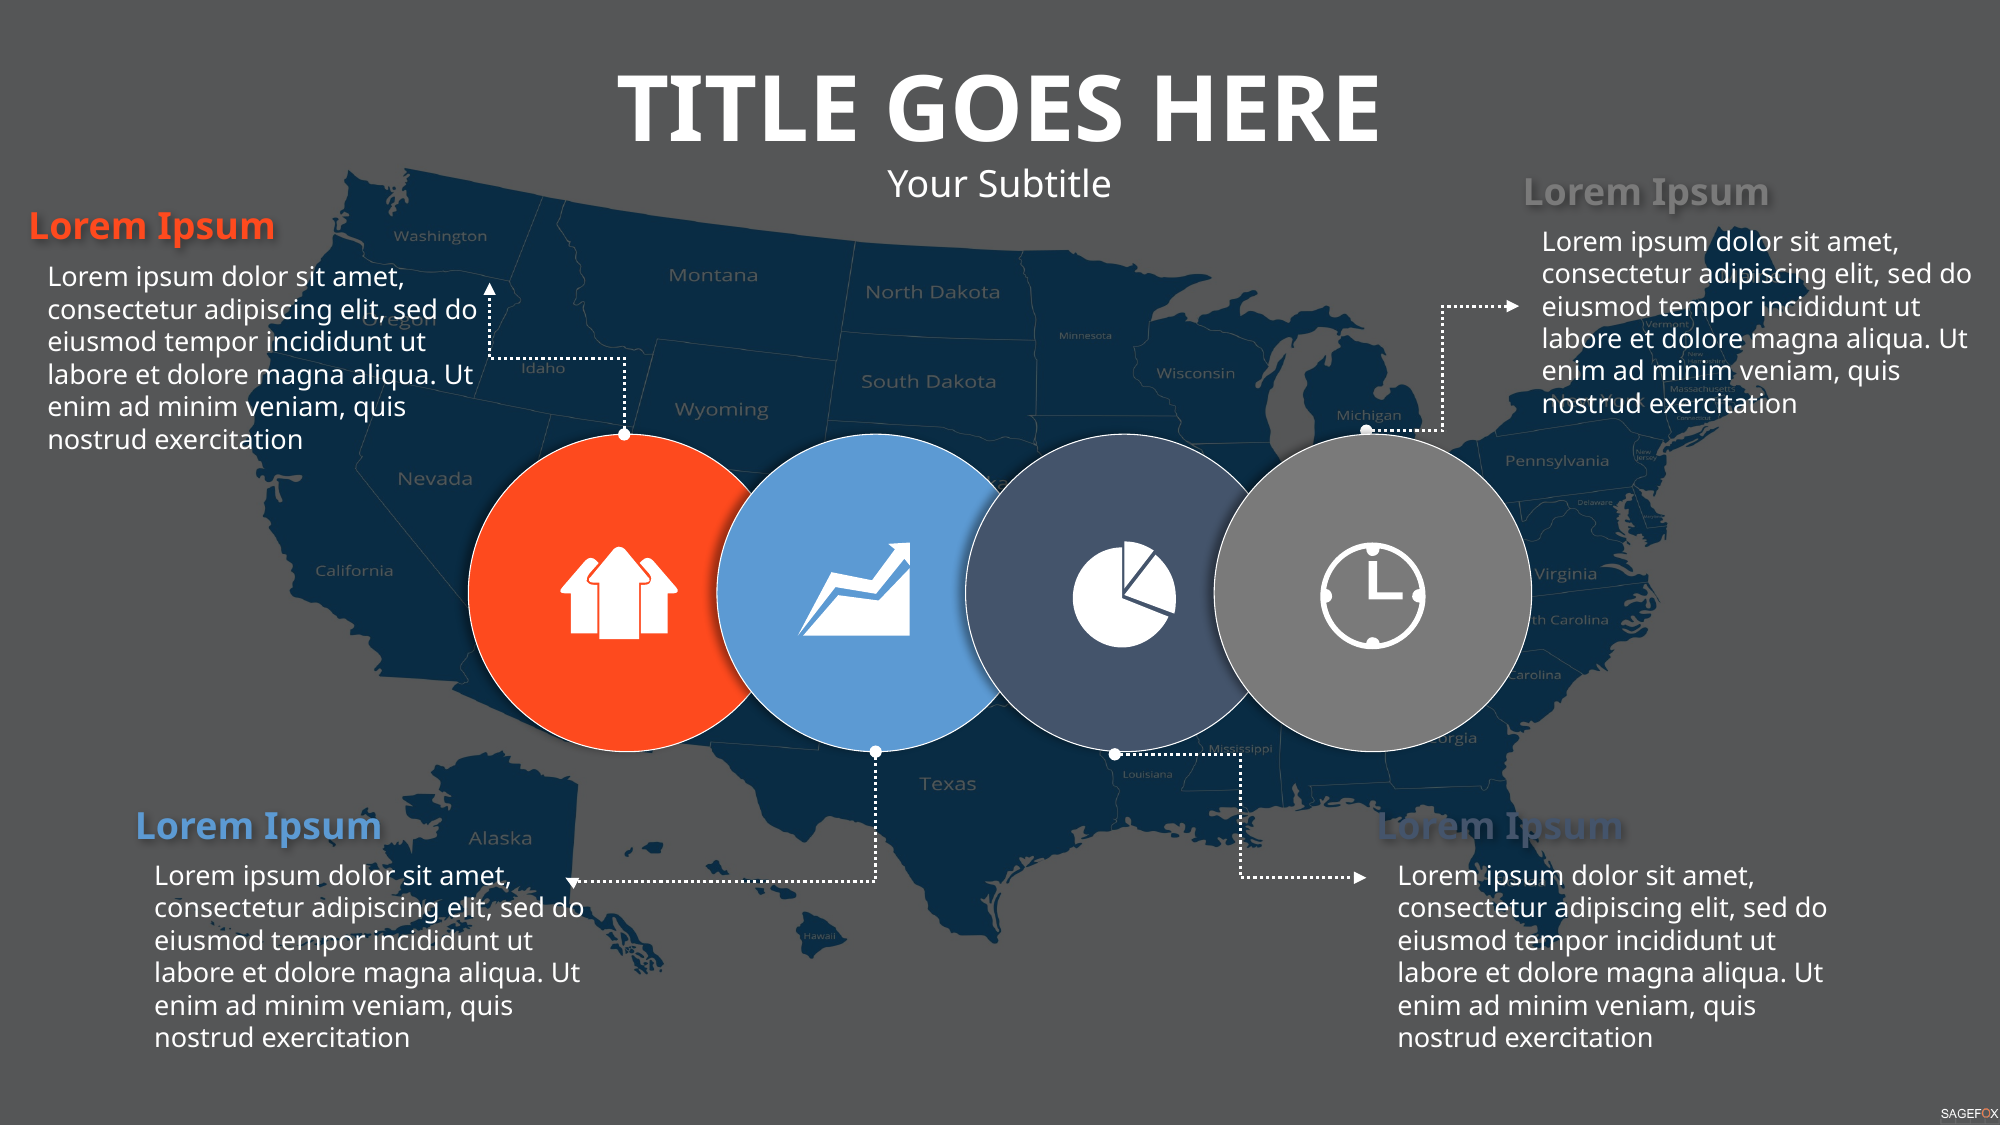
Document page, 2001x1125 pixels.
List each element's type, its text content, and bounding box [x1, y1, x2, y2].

text_box [715, 433, 993, 753]
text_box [1072, 541, 1176, 648]
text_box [657, 659, 784, 970]
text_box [1496, 160, 1984, 426]
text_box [1114, 754, 1367, 878]
picture [1940, 0, 2001, 1125]
text_box [1213, 433, 1533, 753]
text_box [1366, 306, 1520, 431]
text_box [964, 433, 1242, 753]
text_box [2, 194, 490, 462]
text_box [558, 546, 680, 640]
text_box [1320, 542, 1426, 650]
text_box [1350, 794, 1840, 1061]
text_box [490, 291, 633, 426]
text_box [797, 542, 910, 636]
text_box TITLE GOES HERE Your Subtitle [548, 42, 1452, 212]
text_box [108, 794, 597, 1061]
text_box [467, 433, 744, 753]
